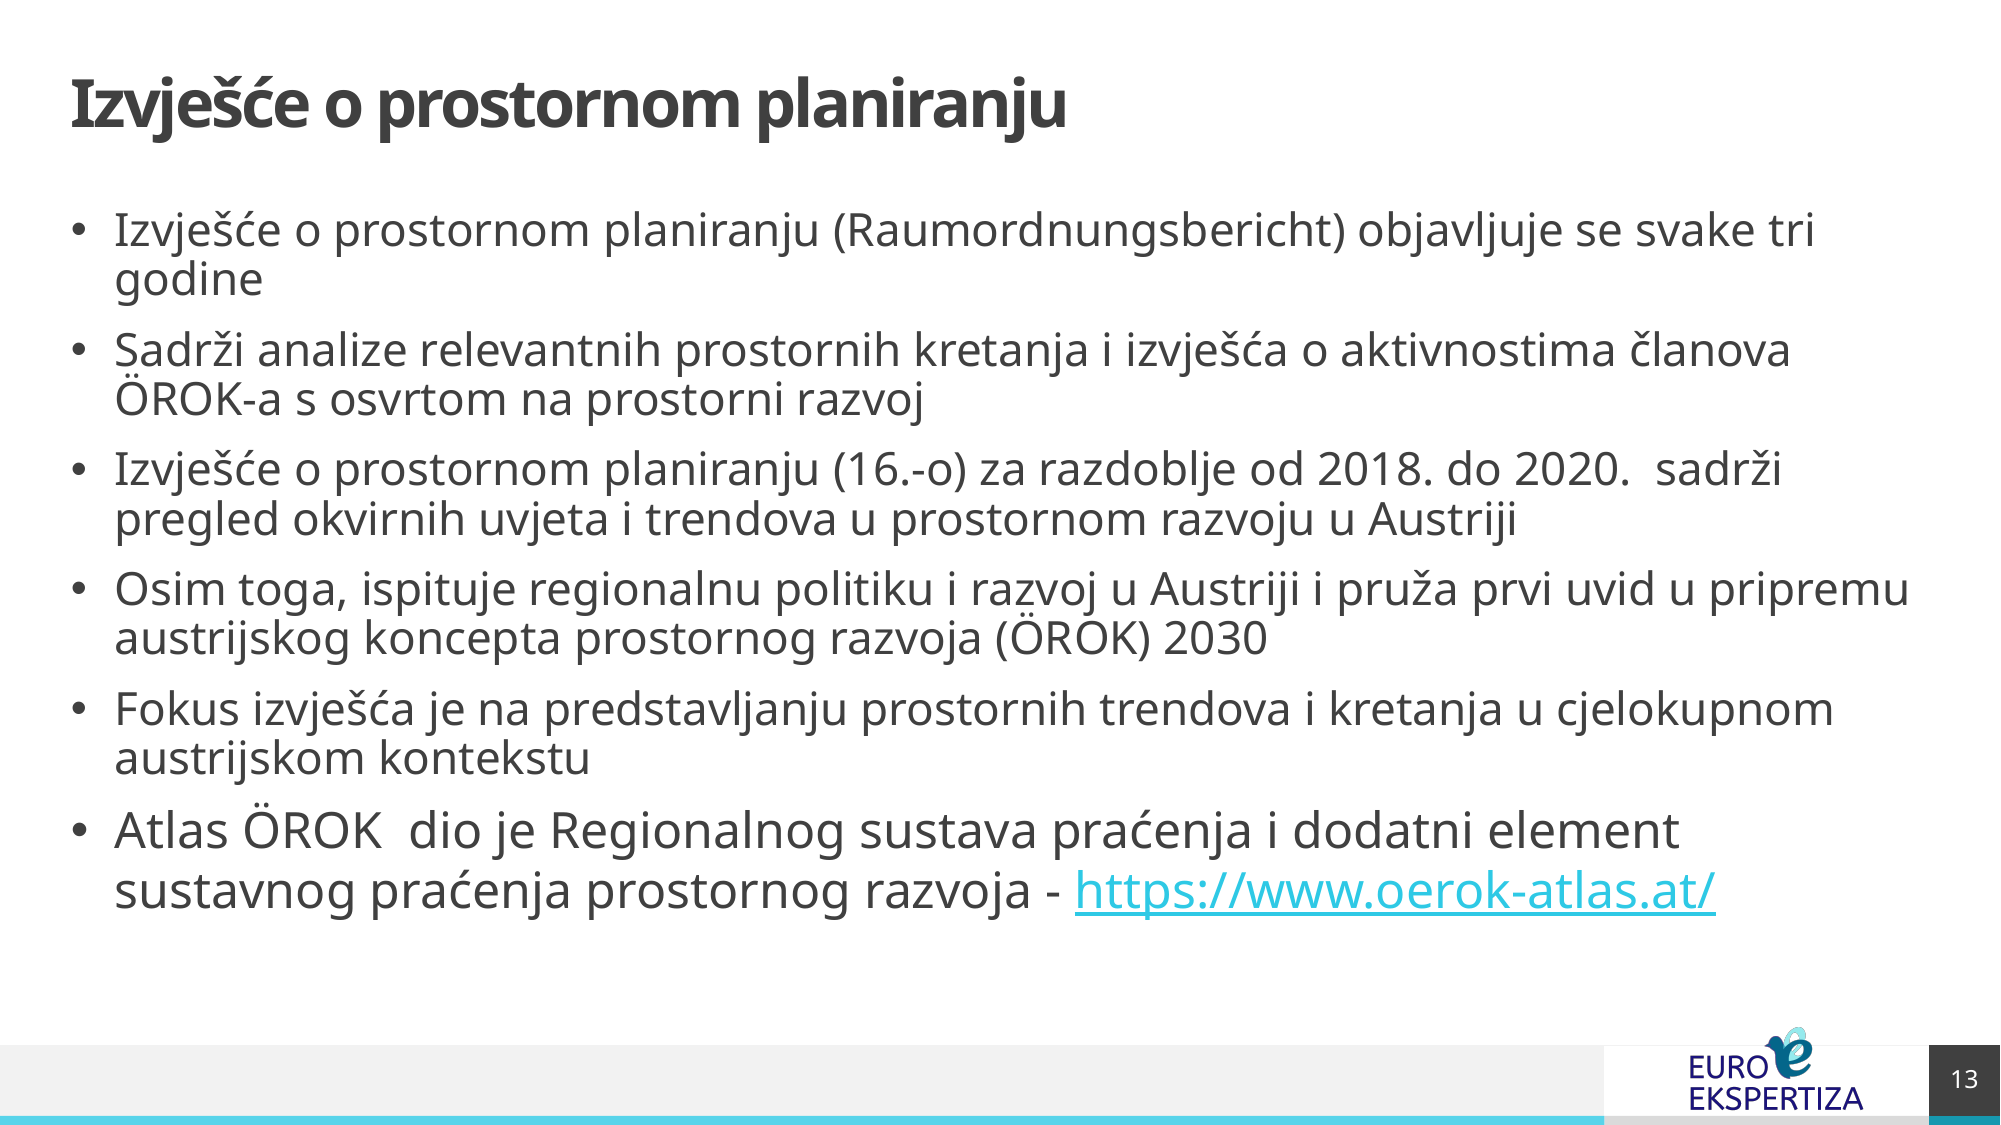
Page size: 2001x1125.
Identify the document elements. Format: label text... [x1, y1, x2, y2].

list Izvješće o prostornom planiranju (Raumordnungsbericht) objavljuje se svake tri godine Sadrži analize relevantnih prostornih kretanja i izvješća o aktivnostima članova ÖROK-a s osvrtom na prostorni razvoj Izvješće o prostornom planiranju (16.-o) za razdoblje od 2018. do 2020. sadrži pregled okvirnih uvjeta i trendova u prostornom razvoju u Austriji Osim toga, ispituje regionalnu politiku i razvoj u Austriji i pruža prvi uvid u pripremu austrijskog koncepta prostornog razvoja (ÖROK) 2030 Fokus izvješća je na predstavljanju prostornih trendova i kretanja u cjelokupnom austrijskom kontekstu Atlas ÖROK dio je Regionalnog sustava praćenja i dodatni element sustavnog praćenja prostornog razvoja - https://www.oerok-atlas.at/ [70, 206, 1930, 941]
picture [1660, 1000, 1873, 1125]
title Izvješće o prostornom planiranju [70, 70, 1930, 142]
slide_number 13 [1929, 1045, 2000, 1116]
